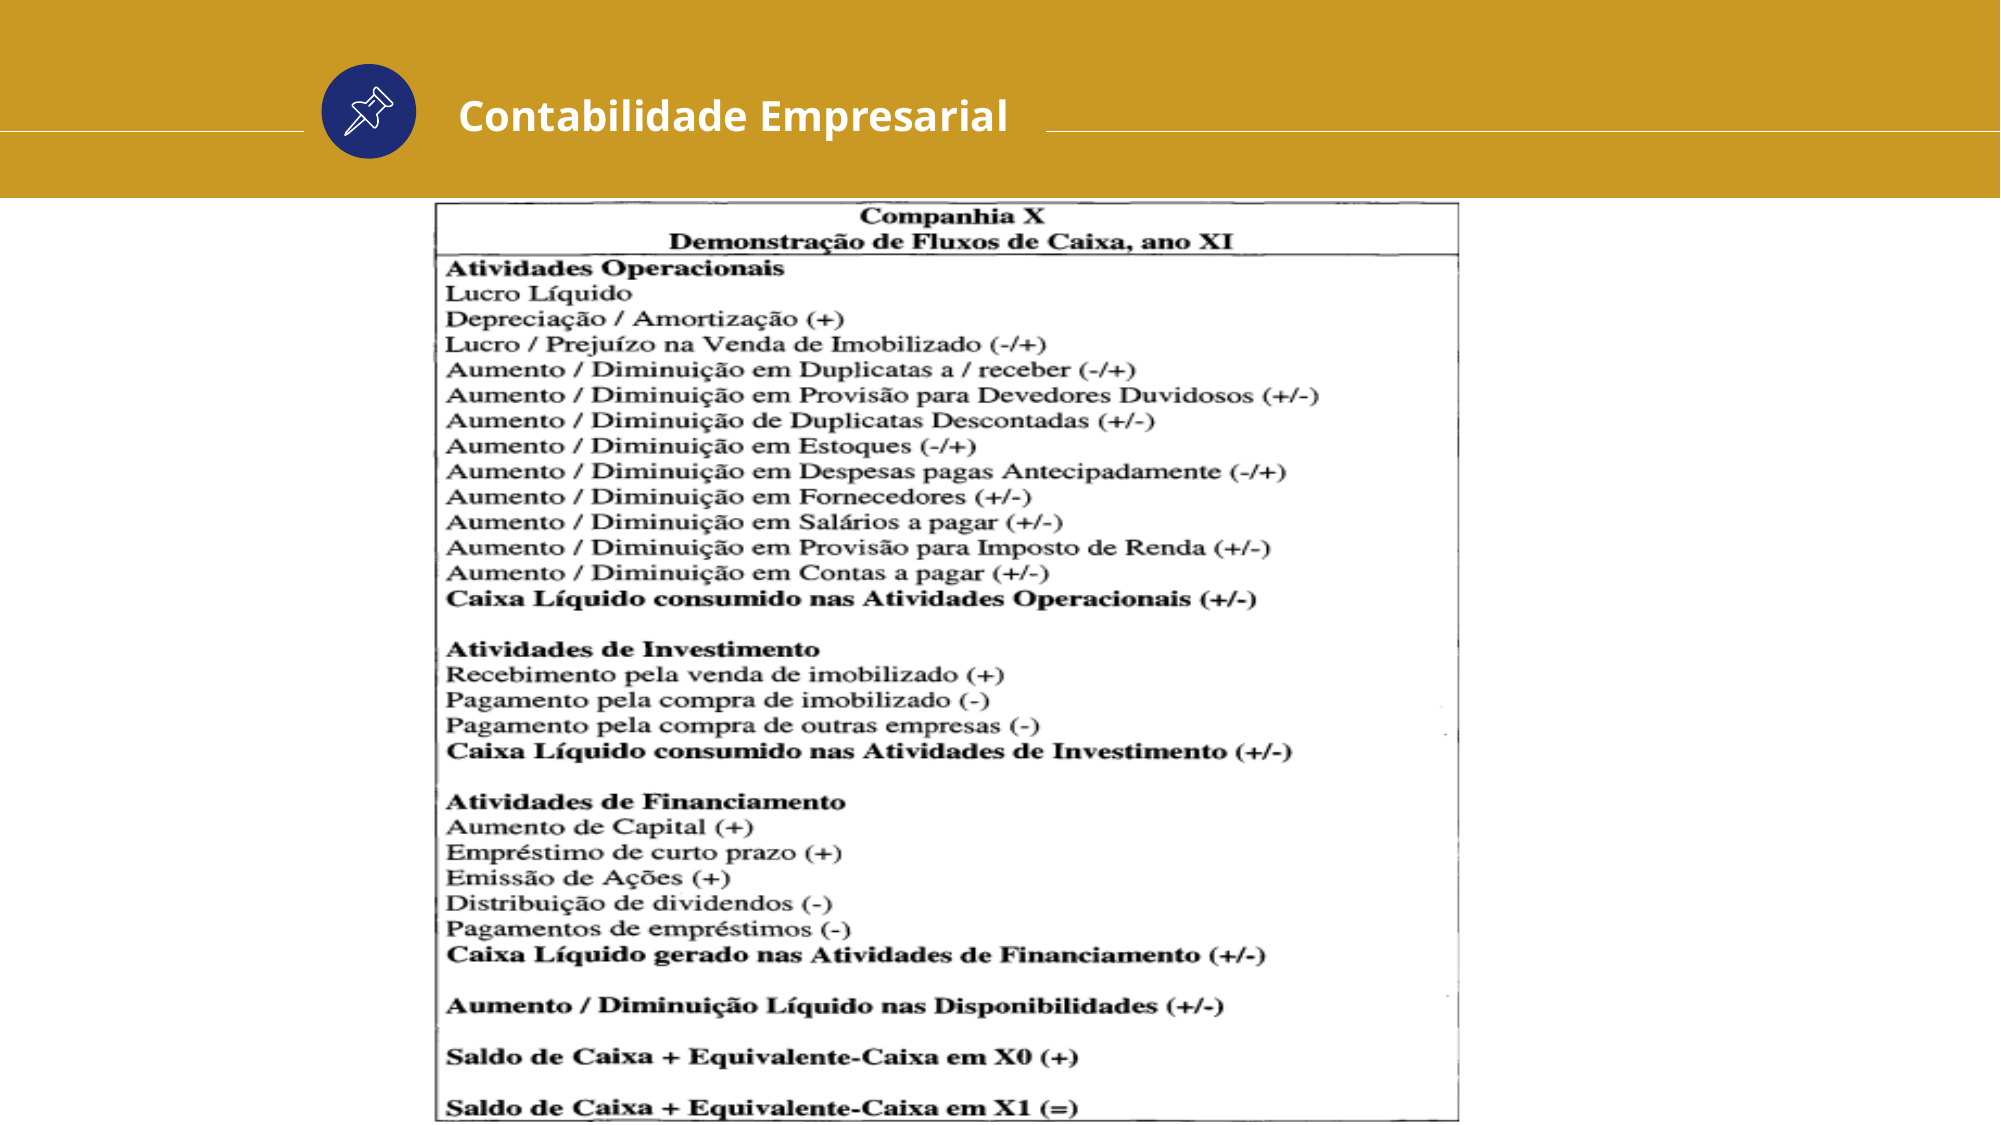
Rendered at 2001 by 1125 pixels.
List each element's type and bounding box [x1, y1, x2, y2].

text_box [0, 0, 2000, 199]
picture [432, 200, 1460, 1122]
text_box [321, 63, 1035, 159]
